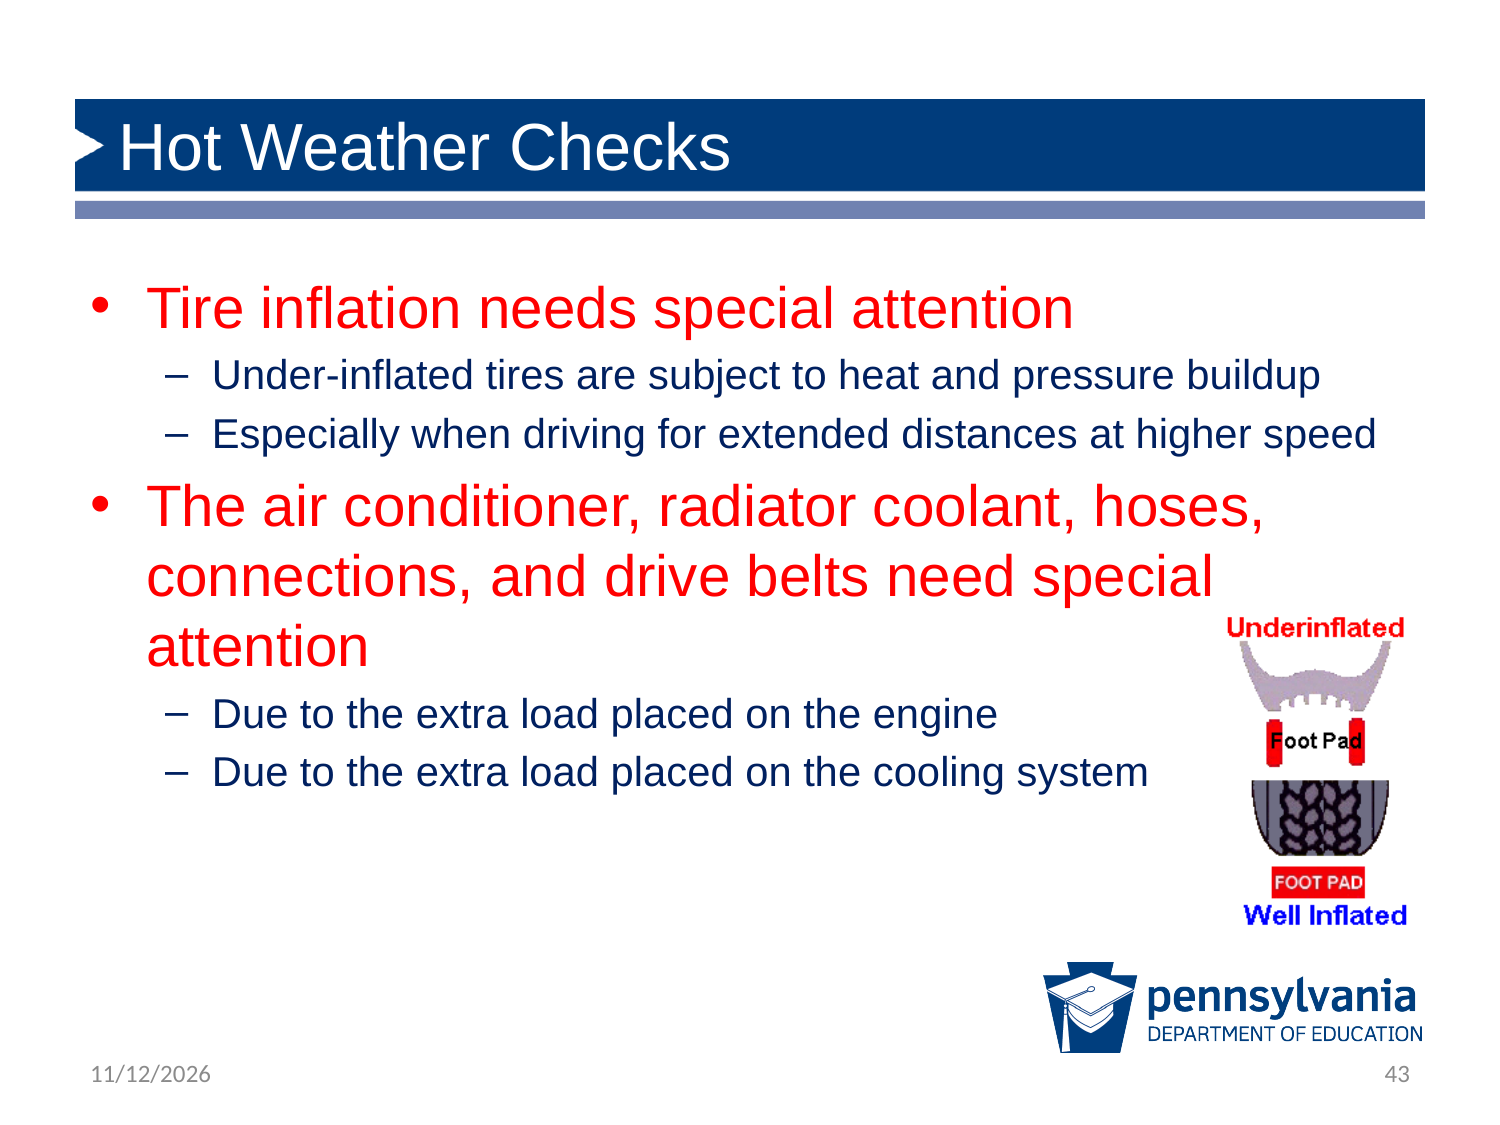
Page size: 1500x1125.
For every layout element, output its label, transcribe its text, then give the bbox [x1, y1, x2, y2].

title Hot Weather Checks [75, 50, 1425, 238]
list Tire inflation needs special attention Under-inflated tires are subject to heat and pressure buildup Especially when driving for extended distances at higher speed The air conditioner, radiator coolant, hoses, connections, and drive belts need special attention Due to the extra load placed on the engine Due to the extra load placed on the cooling system [75, 262, 1425, 1005]
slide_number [75, 1042, 425, 1103]
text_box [1212, 612, 1413, 930]
picture [1043, 1005, 1422, 1053]
slide_number 43 [1074, 1042, 1425, 1103]
